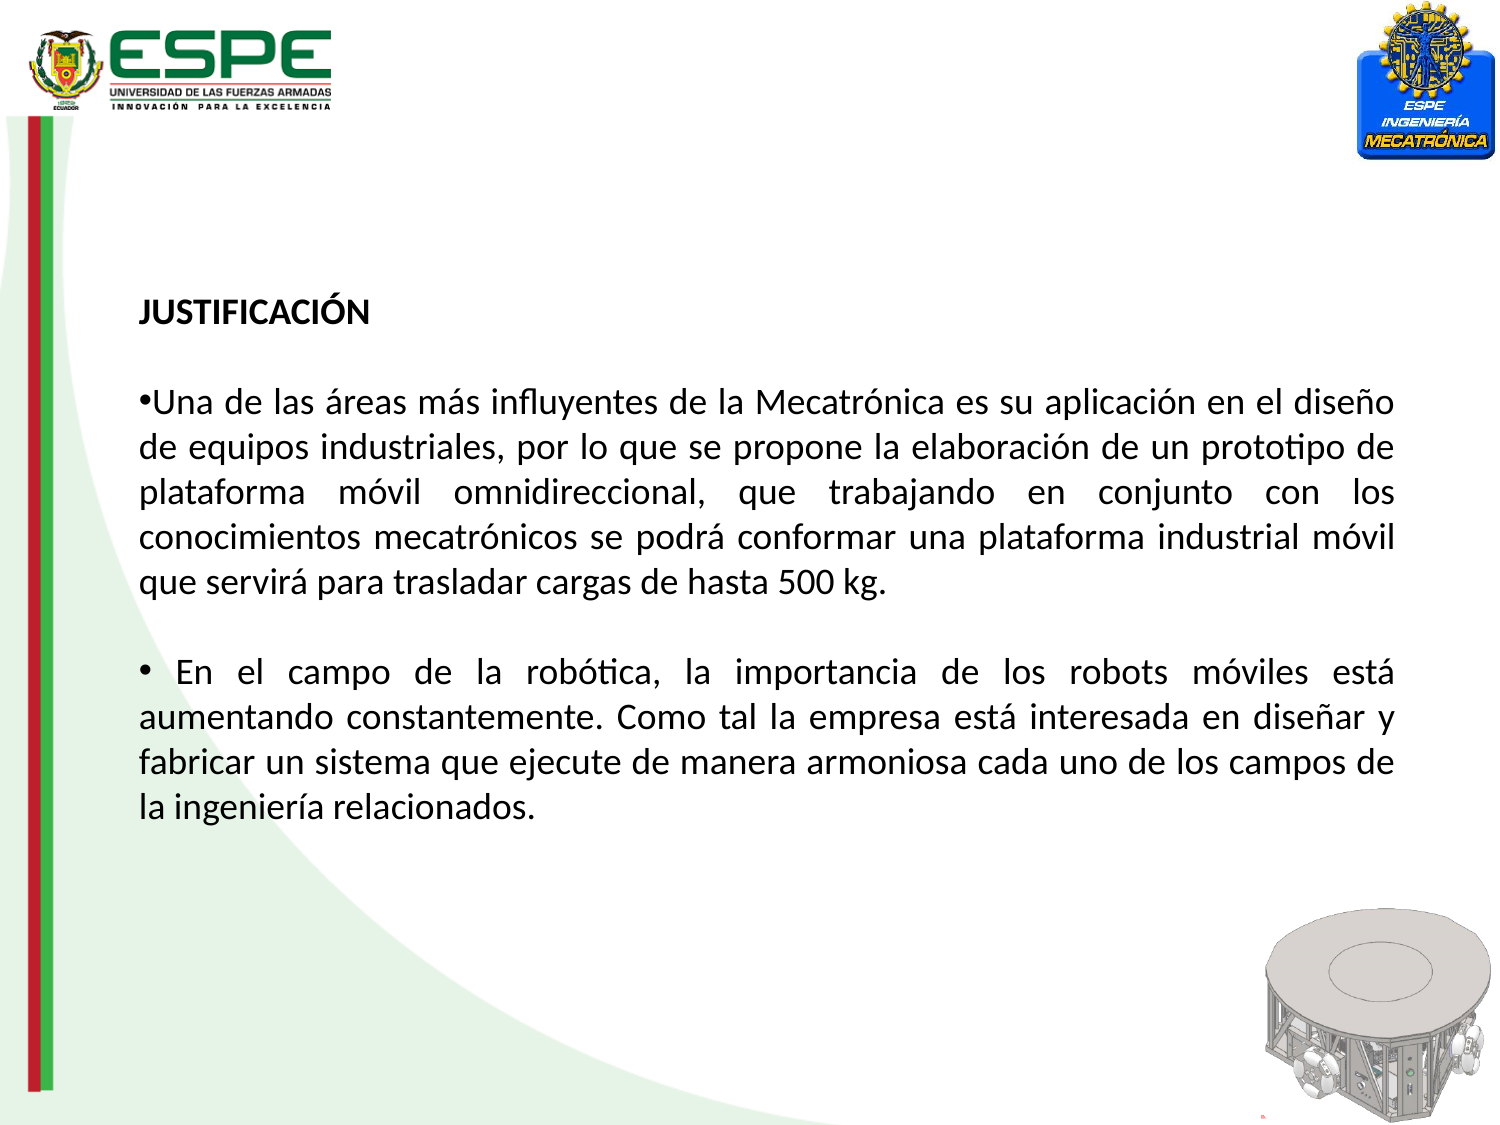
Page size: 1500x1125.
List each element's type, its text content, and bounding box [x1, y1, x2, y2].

picture [1260, 904, 1500, 1125]
picture [0, 30, 880, 1125]
picture [1352, 0, 1500, 166]
text_box JUSTIFICACIÓN Una de las áreas más influyentes de la Mecatrónica es su aplicación en el diseño de equipos industriales, por lo que se propone la elaboración de un prototipo de plataforma móvil omnidireccional, que trabajando en conjunto con los conocimientos mecatrónicos se podrá conformar una plataforma industrial móvil que servirá para trasladar cargas de hasta 500 kg. En el campo de la robótica, la importancia de los robots móviles está aumentando constantemente. Como tal la empresa está interesada en diseñar y fabricar un sistema que ejecute de manera armoniosa cada uno de los campos de la ingeniería relacionados. [884, 279, 1412, 893]
